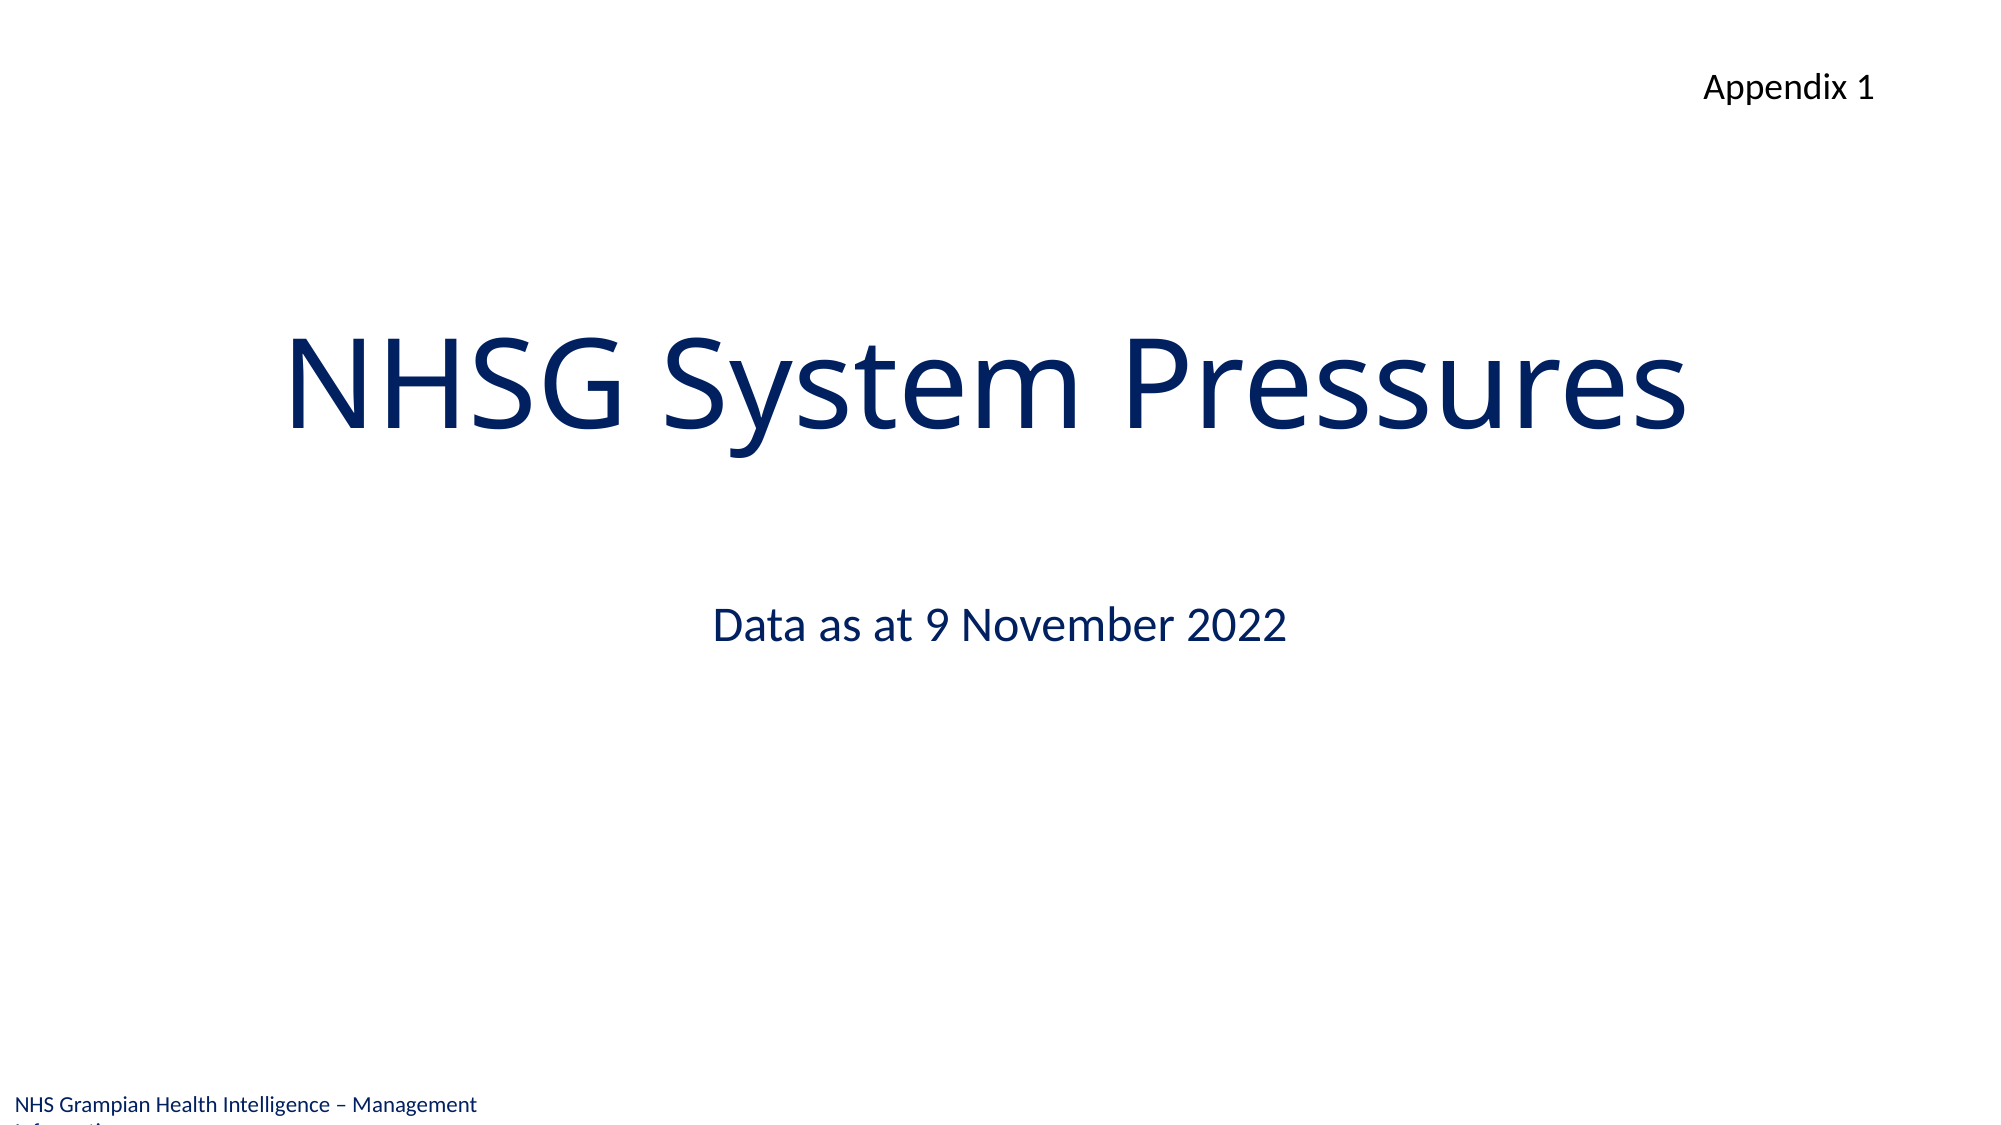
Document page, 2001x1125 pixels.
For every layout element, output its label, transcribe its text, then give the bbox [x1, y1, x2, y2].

subtitle Data as at 9 November 2022 [249, 590, 1750, 863]
text_box NHS Grampian Health Intelligence – Management Information [0, 1082, 609, 1125]
text_box Appendix 1 [1688, 54, 1897, 115]
title NHSG System Pressures [236, 71, 1737, 464]
